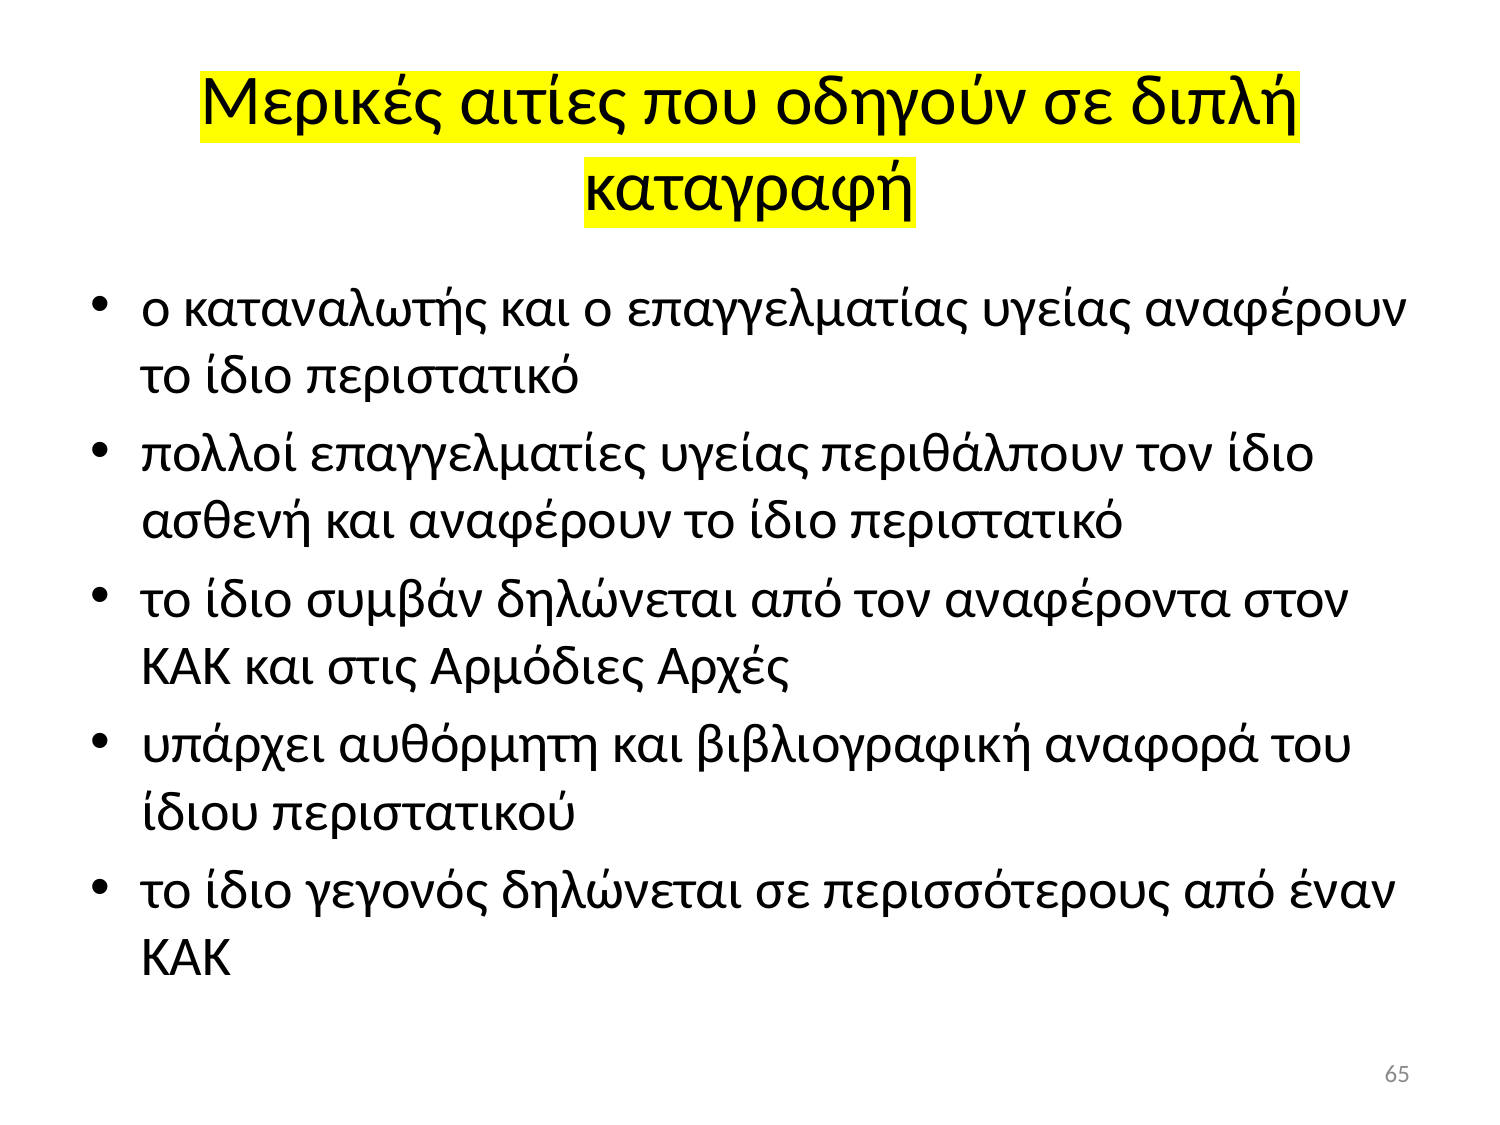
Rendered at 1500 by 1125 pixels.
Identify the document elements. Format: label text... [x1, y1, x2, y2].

title Μερικές αιτίες που οδηγούν σε διπλή καταγραφή [75, 45, 1425, 233]
list ο καταναλωτής και ο επαγγελματίας υγείας αναφέρουν το ίδιο περιστατικό πολλοί επαγγελματίες υγείας περιθάλπουν τον ίδιο ασθενή και αναφέρουν το ίδιο περιστατικό το ίδιο συμβάν δηλώνεται από τον αναφέροντα στον ΚΑΚ και στις Αρμόδιες Αρχές υπάρχει αυθόρμητη και βιβλιογραφική αναφορά του ίδιου περιστατικού το ίδιο γεγονός δηλώνεται σε περισσότερους από έναν ΚΑΚ [75, 262, 1425, 1005]
slide_number 65 [1074, 1042, 1425, 1103]
